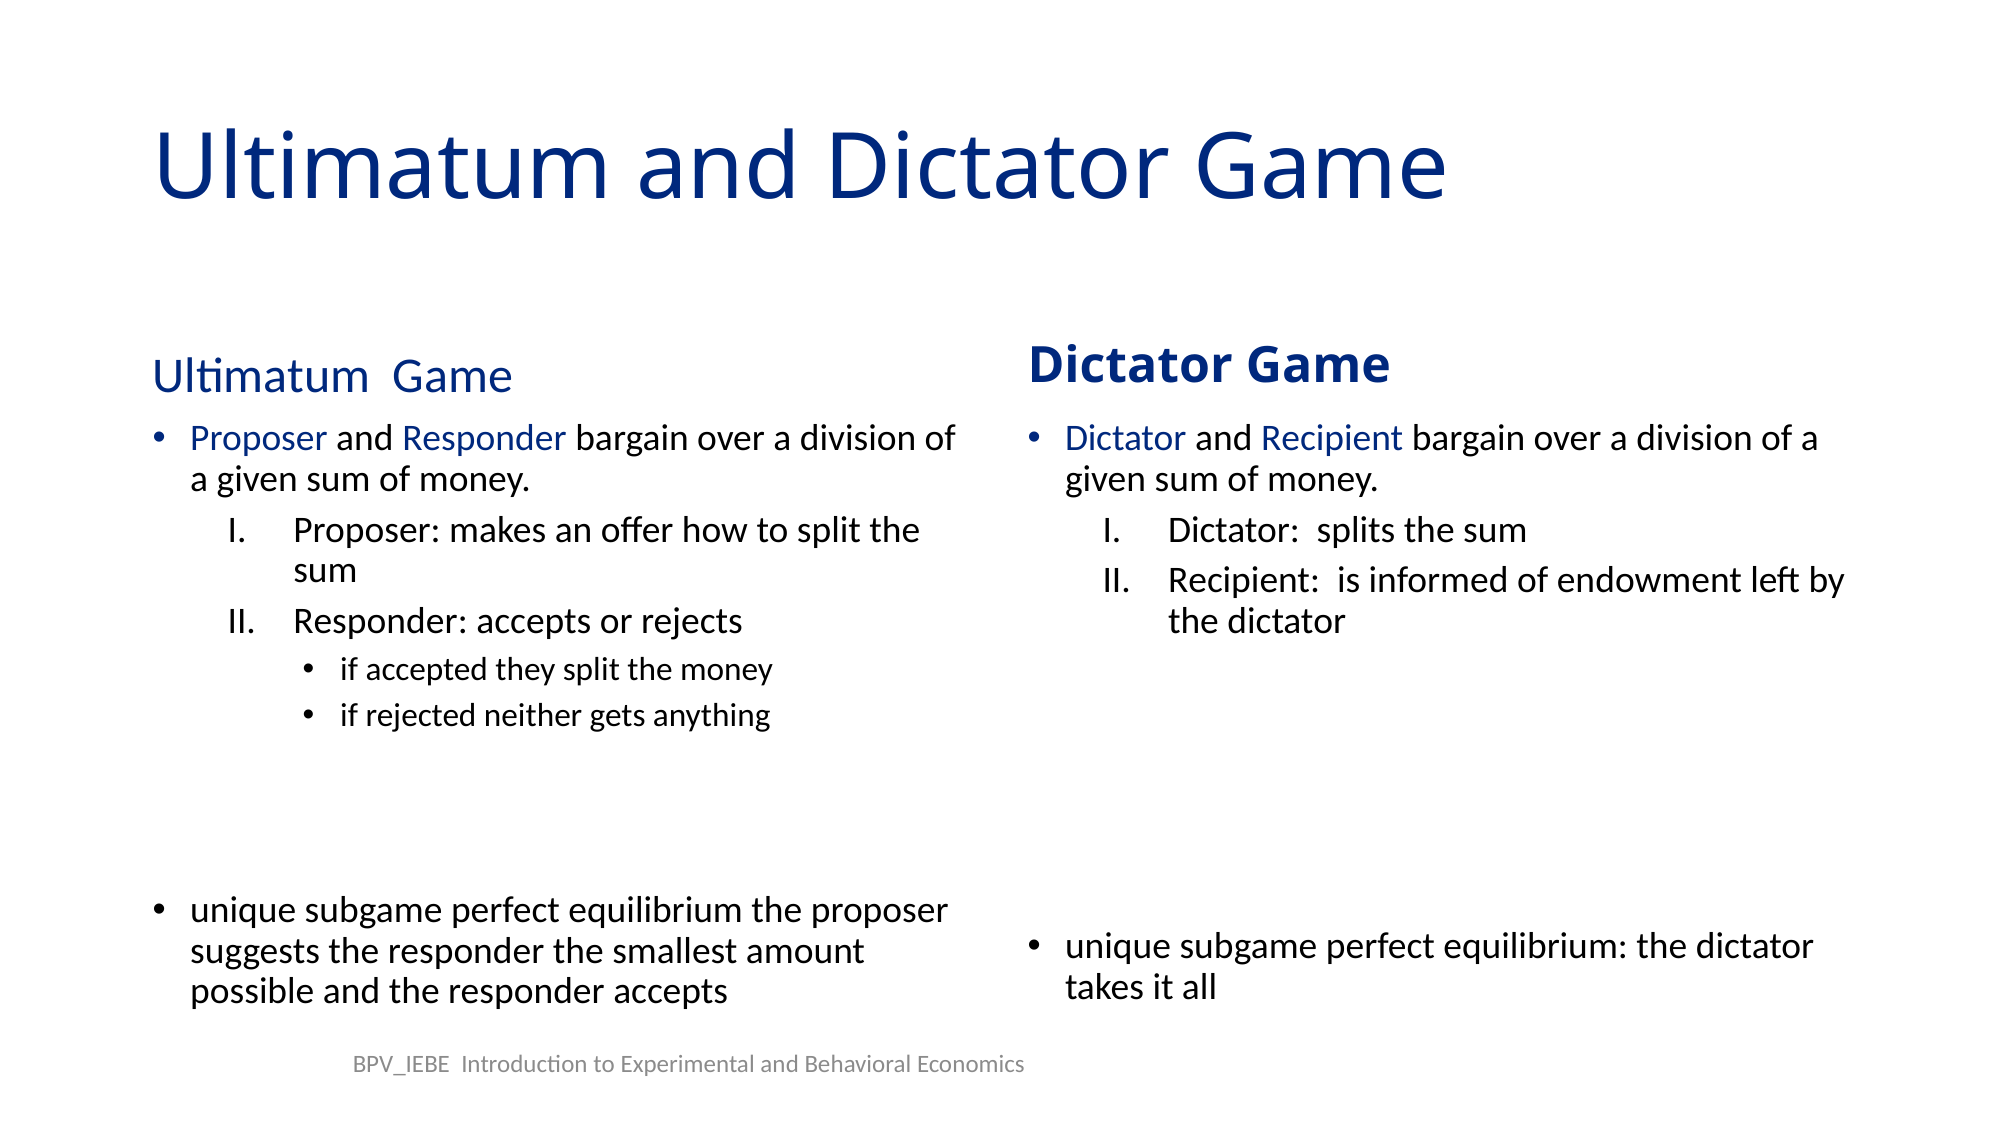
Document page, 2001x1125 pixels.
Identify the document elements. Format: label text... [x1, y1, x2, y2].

list Proposer and Responder bargain over a division of a given sum of money. Proposer: makes an offer how to split the sum Responder: accepts or rejects if accepted they split the money if rejected neither gets anything unique subgame perfect equilibrium the proposer suggests the responder the smallest amount possible and the responder accepts [137, 410, 984, 1016]
list Dictator Game [1012, 266, 1863, 402]
title Ultimatum and Dictator Game [137, 59, 1863, 278]
list Dictator and Recipient bargain over a division of a given sum of money. Dictator: splits the sum Recipient: is informed of endowment left by the dictator unique subgame perfect equilibrium: the dictator takes it all [1012, 410, 1863, 1016]
list Ultimatum Game [137, 275, 984, 410]
footer BPV_IEBE Introduction to Experimental and Behavioral Economics [0, 1025, 1380, 1100]
